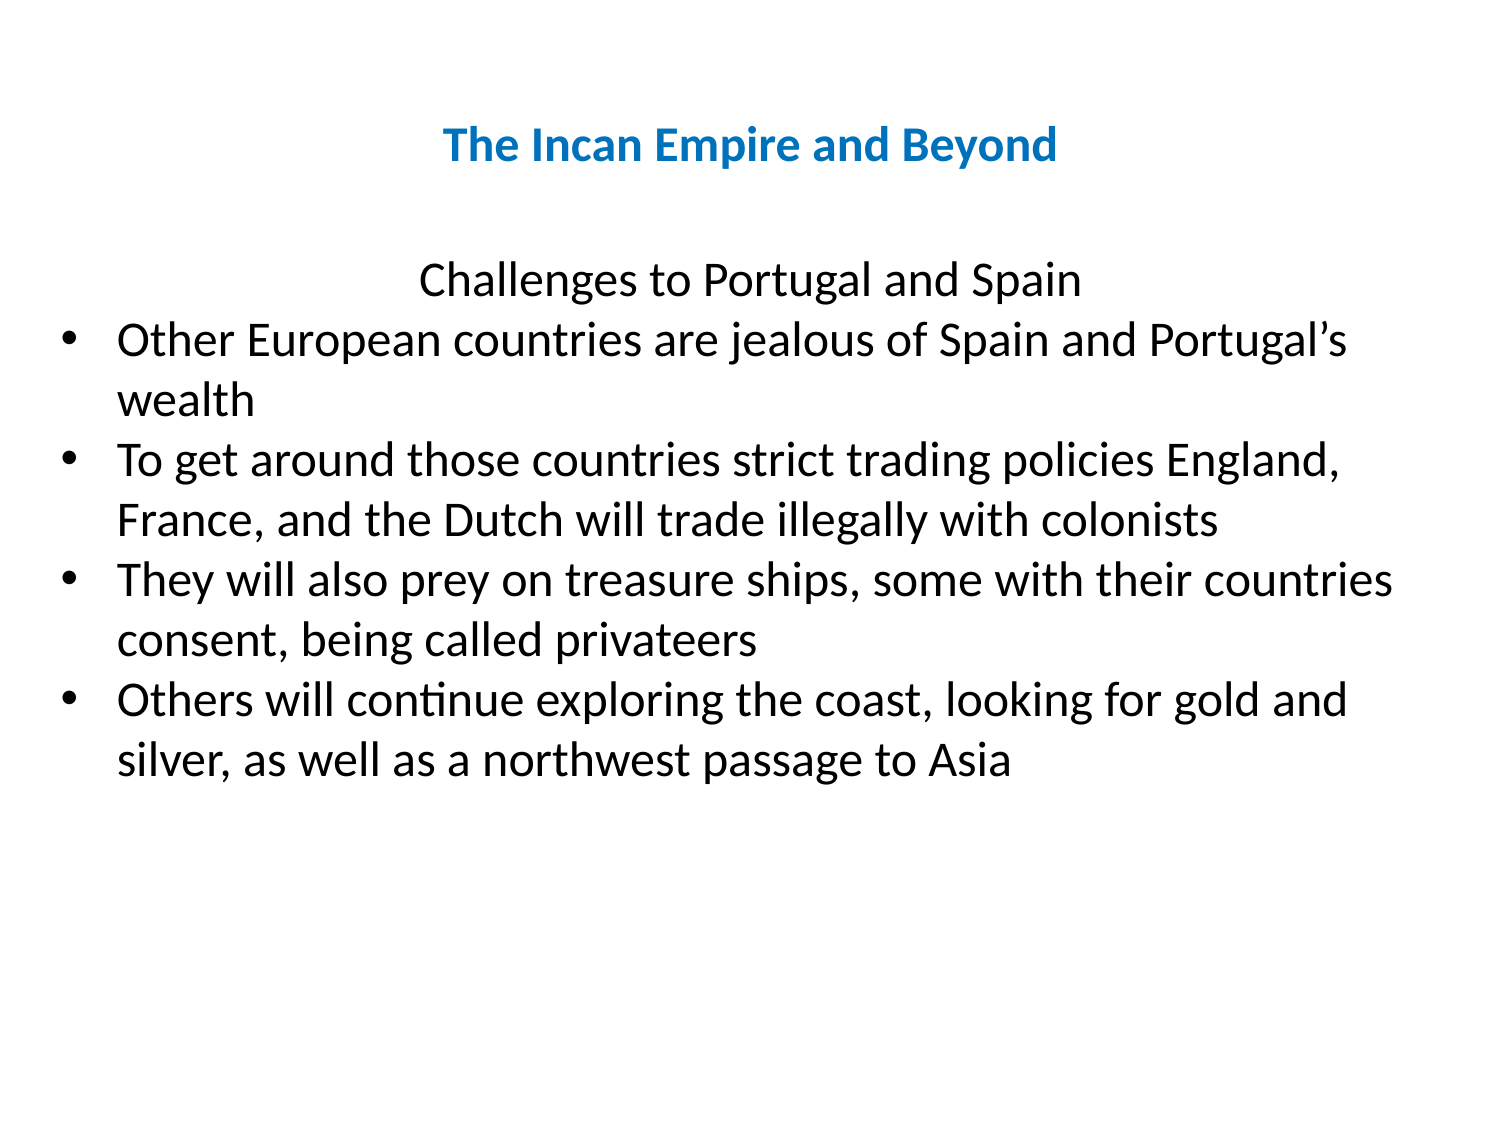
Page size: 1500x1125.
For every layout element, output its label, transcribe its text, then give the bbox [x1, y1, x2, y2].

text_box Challenges to Portugal and Spain Other European countries are jealous of Spain and Portugal’s wealth To get around those countries strict trading policies England, France, and the Dutch will trade illegally with colonists They will also prey on treasure ships, some with their countries consent, being called privateers Others will continue exploring the coast, looking for gold and silver, as well as a northwest passage to Asia [45, 239, 1456, 795]
text_box The Incan Empire and Beyond [45, 104, 1456, 179]
